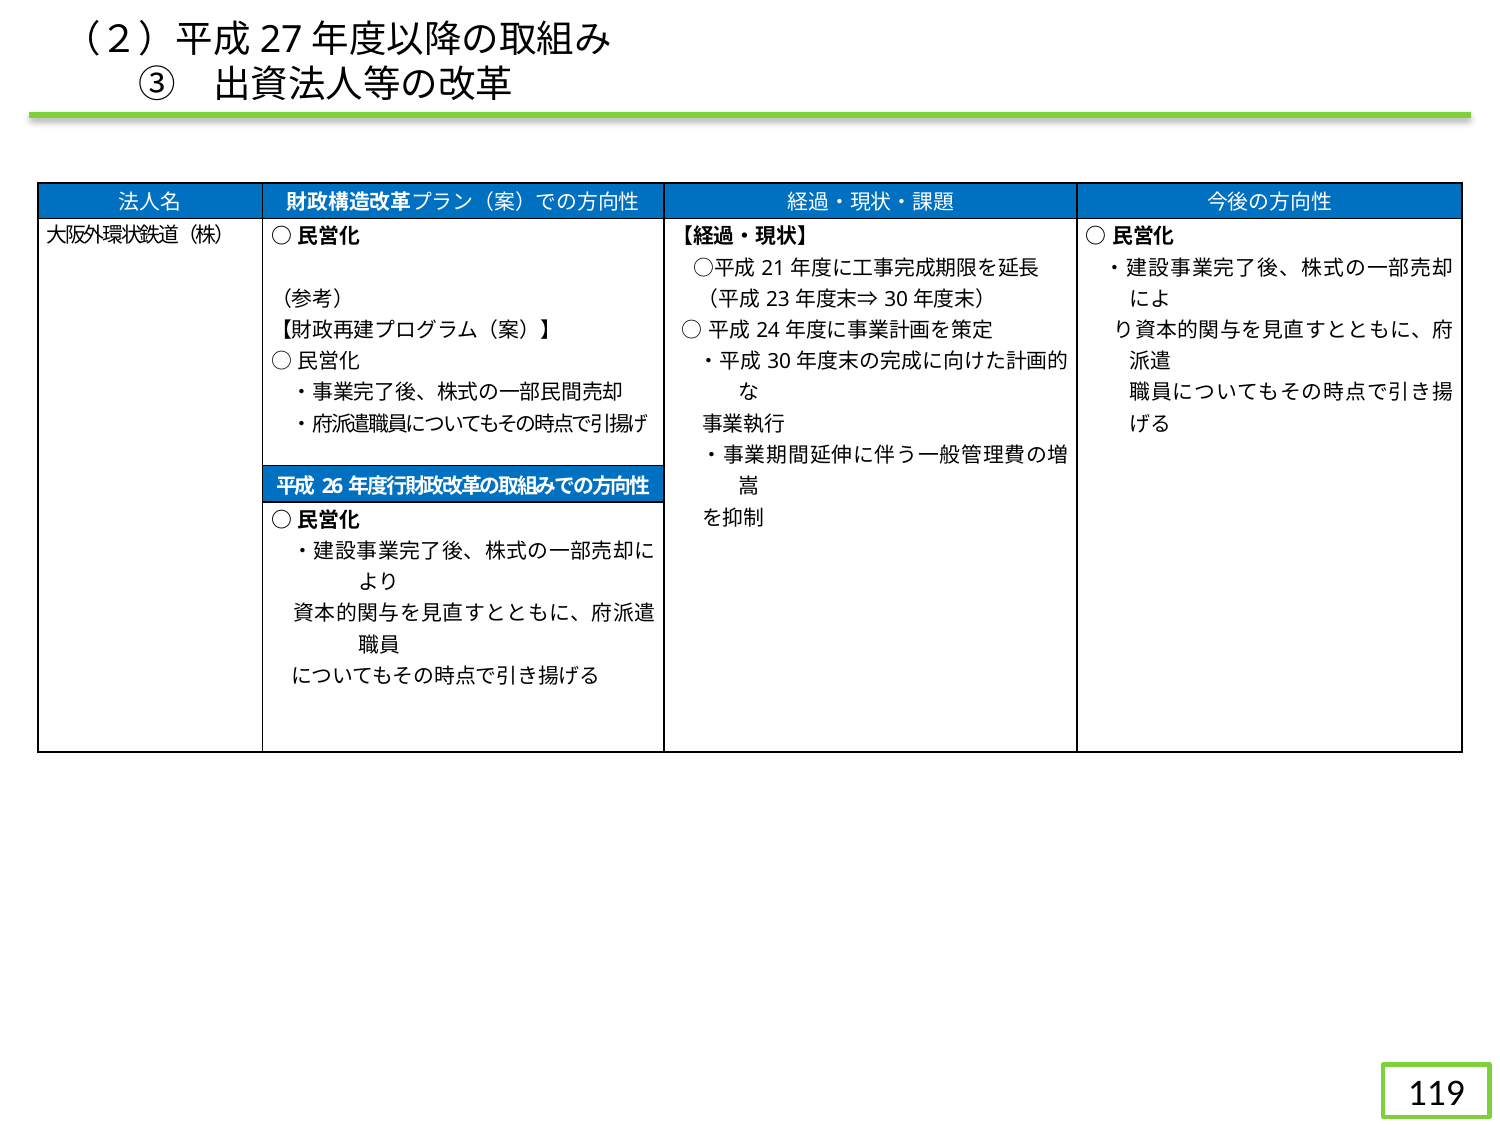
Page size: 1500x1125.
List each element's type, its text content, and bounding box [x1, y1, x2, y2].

table_cell 【経過・現状】 ○平成21年度に工事完成期限を延長 （平成23年度末⇒30年度末） ○平成24年度に事業計画を策定 ・平成30年度末の完成に向けた計画的な 事業執行 ・事業期間延伸に伴う一般管理費の増嵩 を抑制 [665, 219, 1076, 751]
table_cell ○民営化 ・建設事業完了後、株式の一部売却によ り資本的関与を見直すとともに、府派遣 職員についてもその時点で引き揚げる [1078, 219, 1461, 751]
table_cell ○民営化 ・建設事業完了後、株式の一部売却により 資本的関与を見直すとともに、府派遣職員 についてもその時点で引き揚げる [263, 503, 663, 751]
table_cell 大阪外環状鉄道（株） [39, 219, 262, 751]
table_header 経過・現状・課題 [665, 184, 1076, 218]
table_header 財政構造改革プラン（案）での方向性 [263, 184, 663, 218]
text_box 118 [1381, 1062, 1492, 1119]
table_cell ○民営化 （参考） 【財政再建プログラム（案）】 ○民営化 ・事業完了後、株式の一部民間売却 ・府派遣職員についてもその時点で引揚げ [263, 219, 663, 465]
table_header 今後の方向性 [1078, 184, 1461, 218]
table_cell 平成26年度行財政改革の取組みでの方向性 [263, 466, 663, 501]
text_box （２）平成27年度以降の取組み ③ 出資法人等の改革 [48, 7, 1384, 111]
table_header 法人名 [39, 184, 262, 218]
